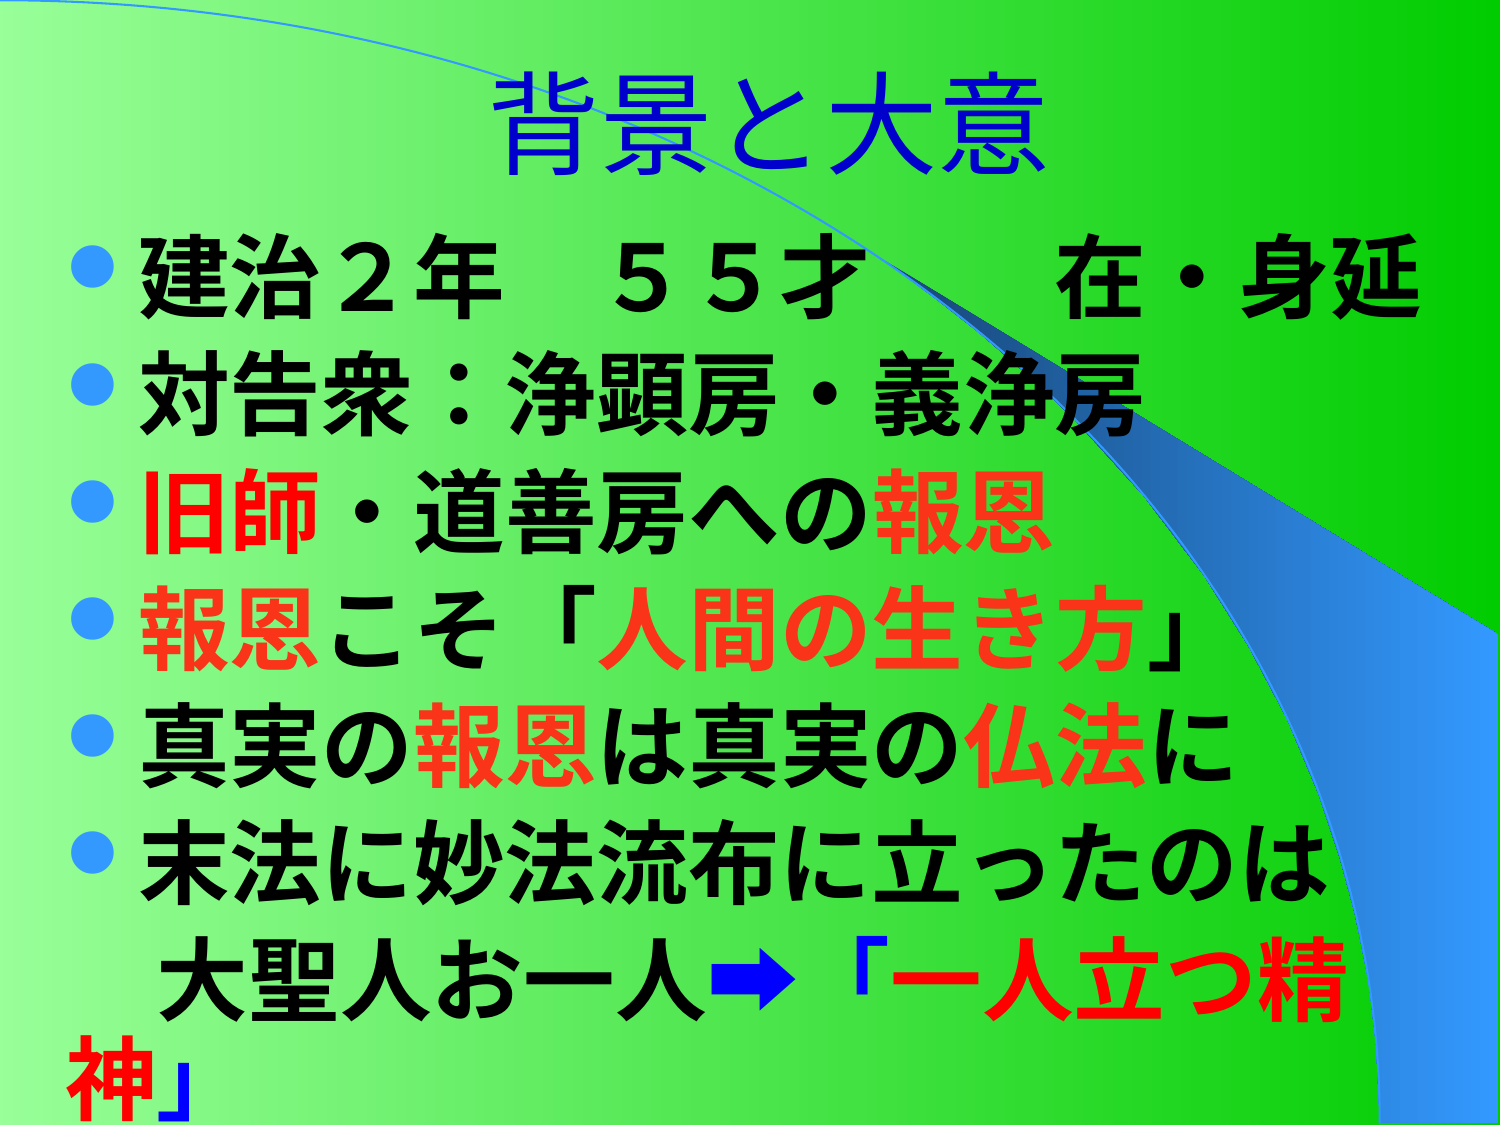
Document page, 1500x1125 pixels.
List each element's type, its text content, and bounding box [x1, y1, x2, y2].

list 建治２年 ５５才 在・身延 対告衆：浄顕房・義浄房 旧師・道善房への報恩 報恩こそ「人間の生き方」 真実の報恩は真実の仏法に 末法に妙法流布に立ったのは 大聖人お一人➡「一人立つ精神」 [50, 224, 1450, 1071]
title 背景と大意 [399, 54, 1138, 189]
